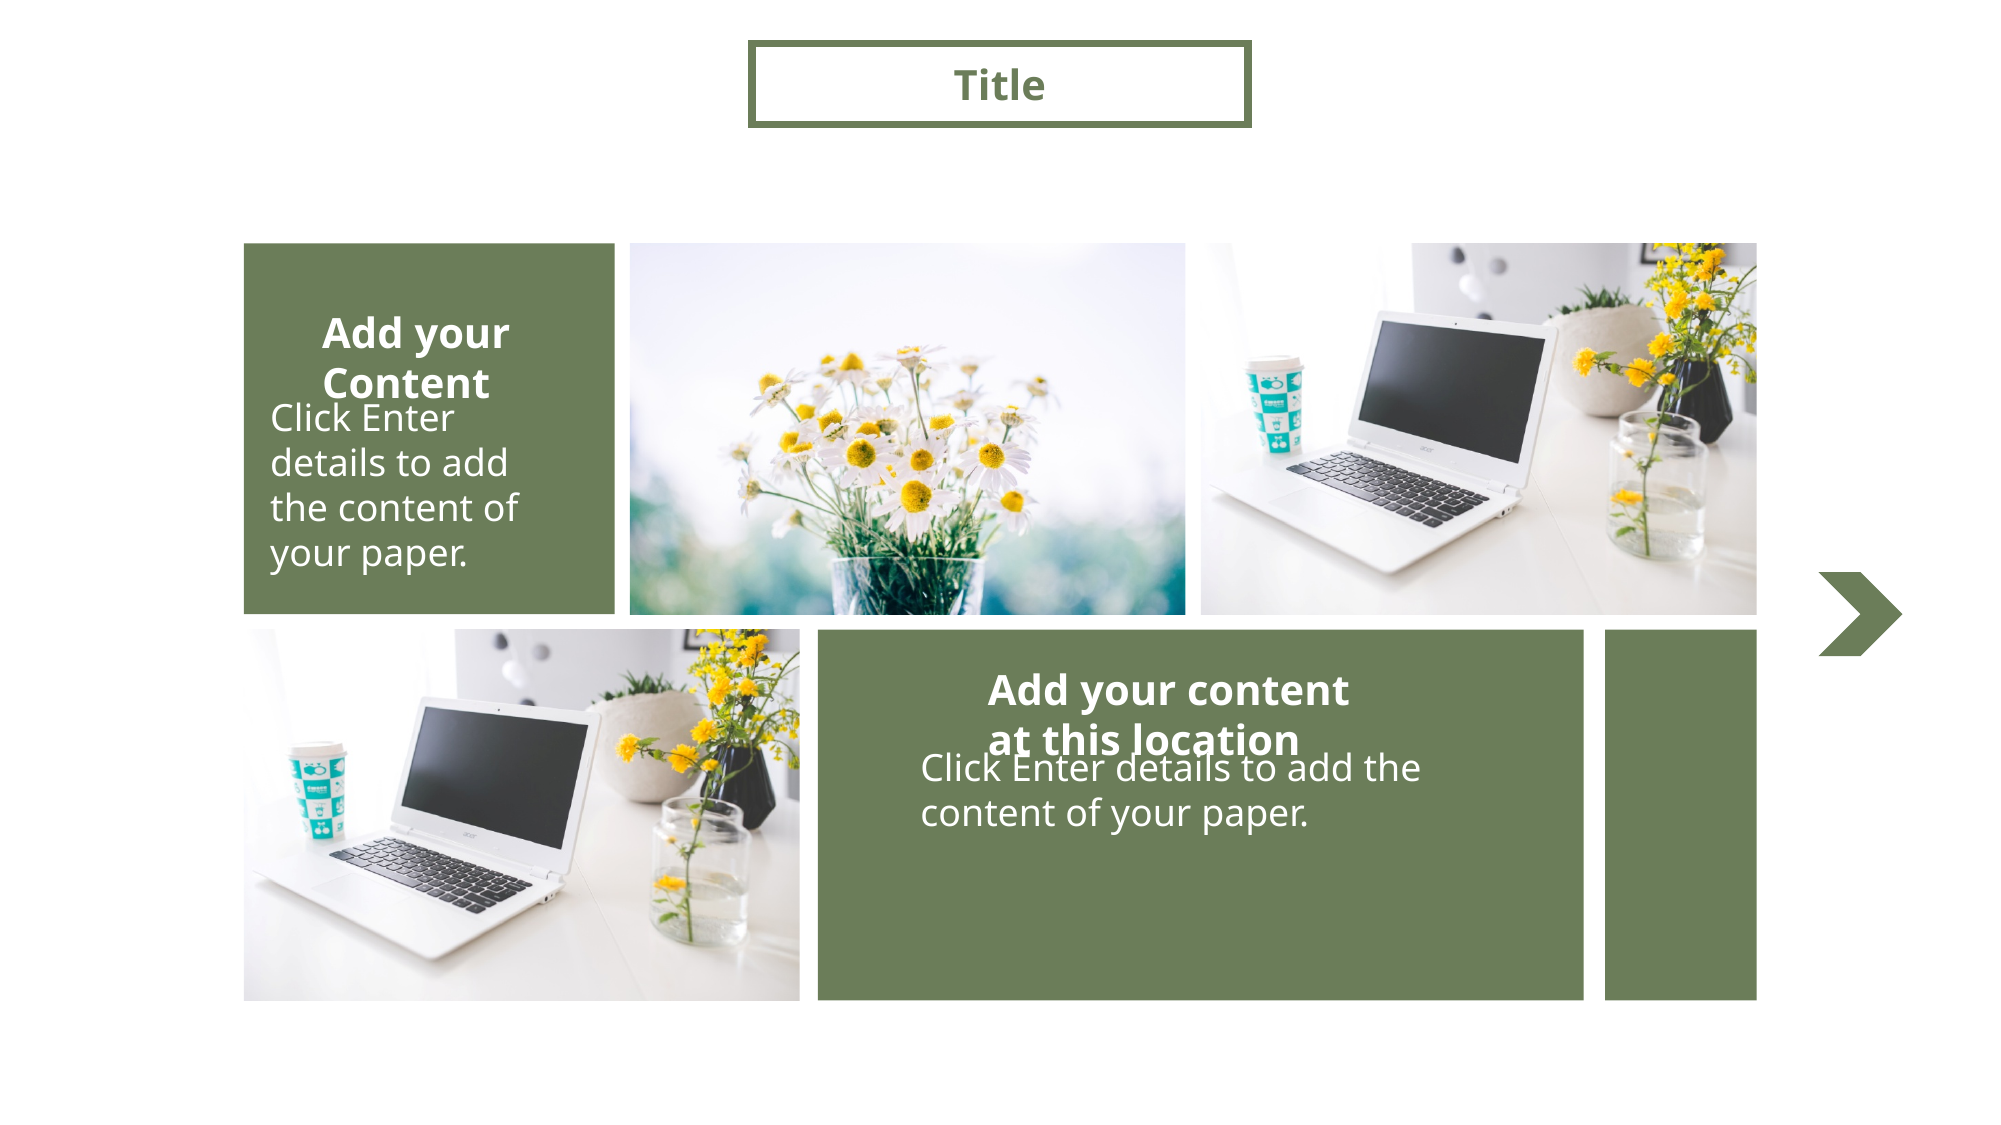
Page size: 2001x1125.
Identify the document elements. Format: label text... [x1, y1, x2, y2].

text_box [243, 243, 615, 615]
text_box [751, 43, 1248, 125]
text_box Click Enter details to add the content of your paper. [905, 737, 1466, 842]
text_box [1818, 572, 1903, 657]
text_box Add your Content [307, 299, 565, 386]
text_box Add your content at this location [973, 656, 1398, 737]
text_box [817, 629, 1584, 1001]
text_box [1200, 243, 1757, 615]
text_box [1605, 629, 1757, 1001]
text_box Click Enter details to add the content of your paper. [255, 386, 589, 582]
text_box [629, 243, 1186, 615]
text_box [243, 629, 800, 1001]
